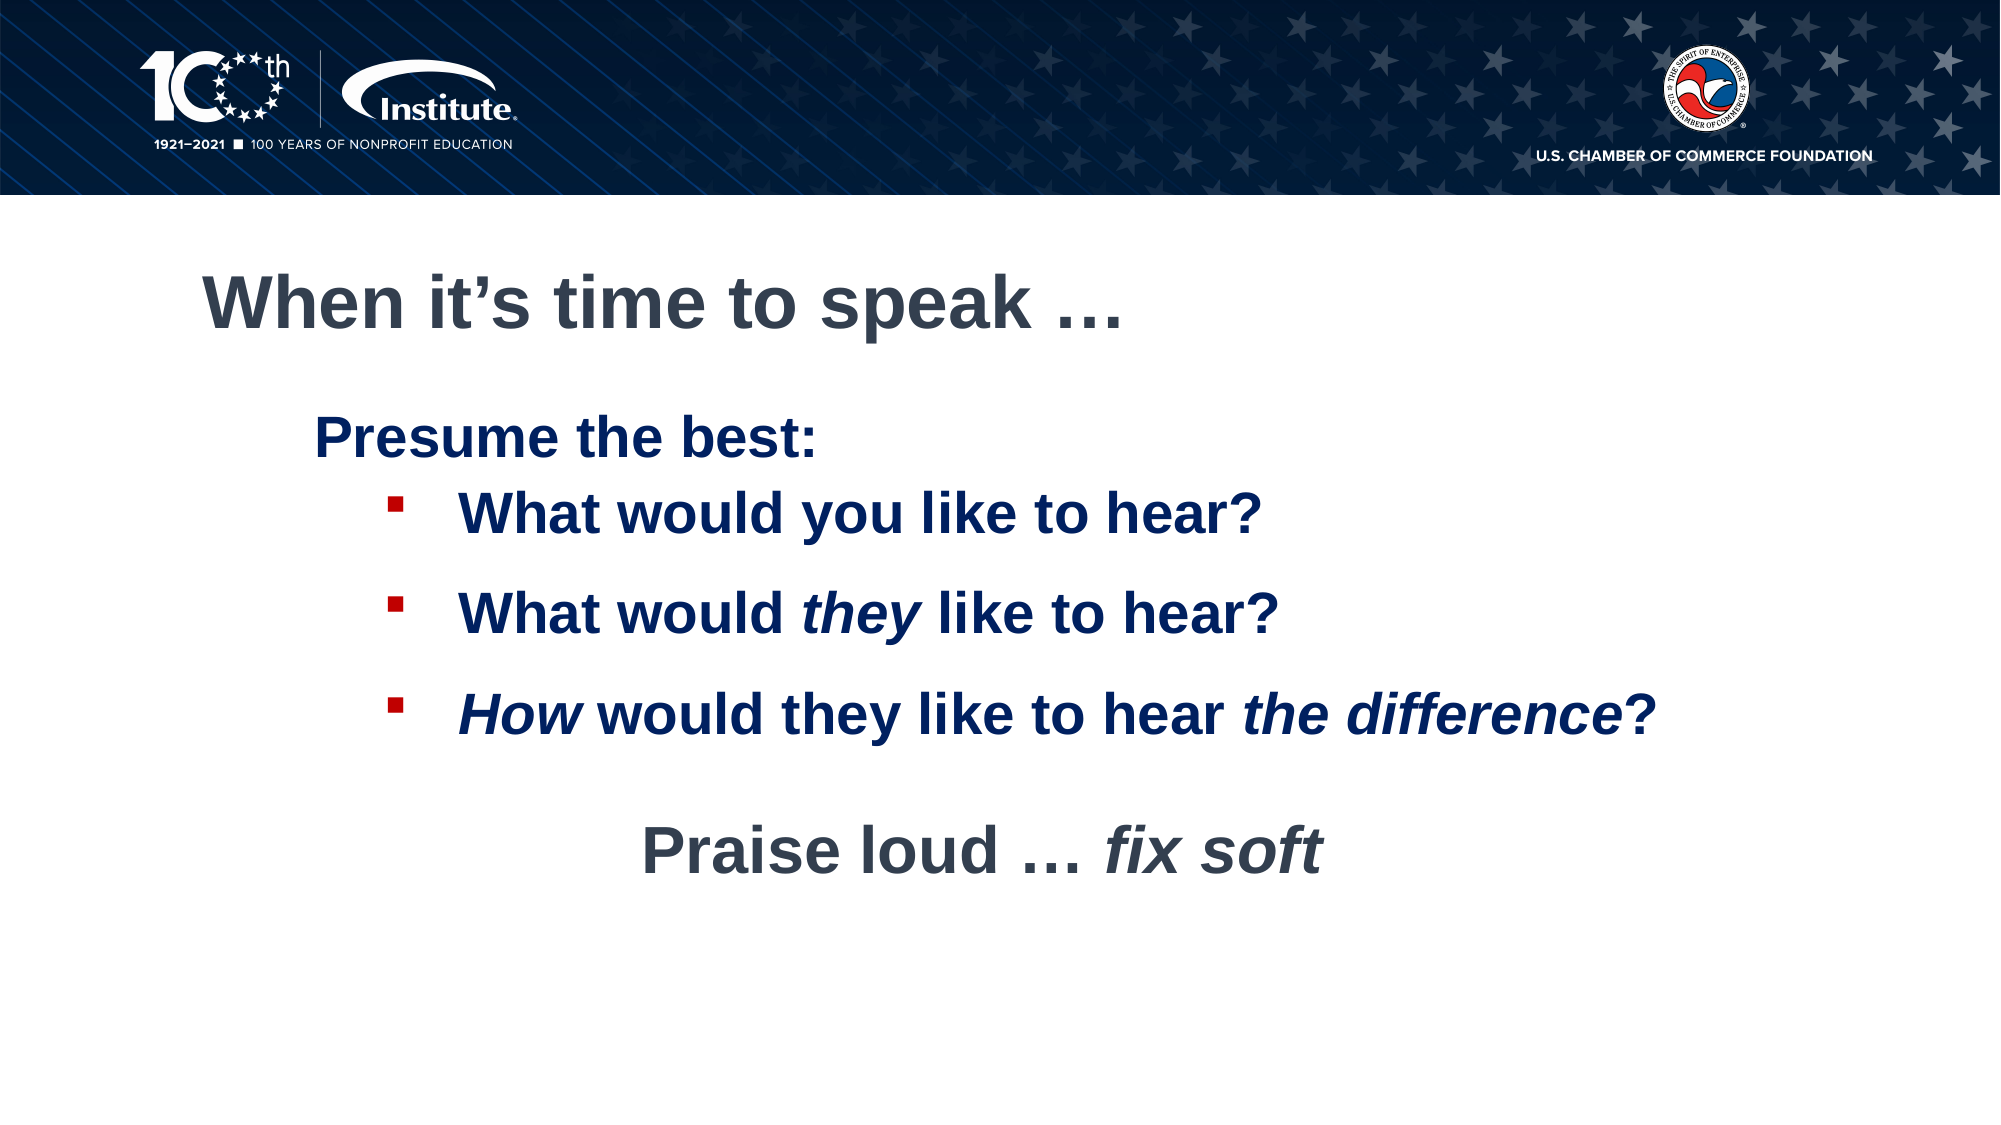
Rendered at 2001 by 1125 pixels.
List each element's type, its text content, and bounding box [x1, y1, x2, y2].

text_box Praise loud … fix soft [626, 799, 1357, 895]
title When it’s time to speak … [187, 216, 1838, 392]
list Presume the best: What would you like to hear? What would they like to hear? How would they like to hear the difference? [299, 400, 1707, 1053]
picture [0, 0, 2000, 195]
